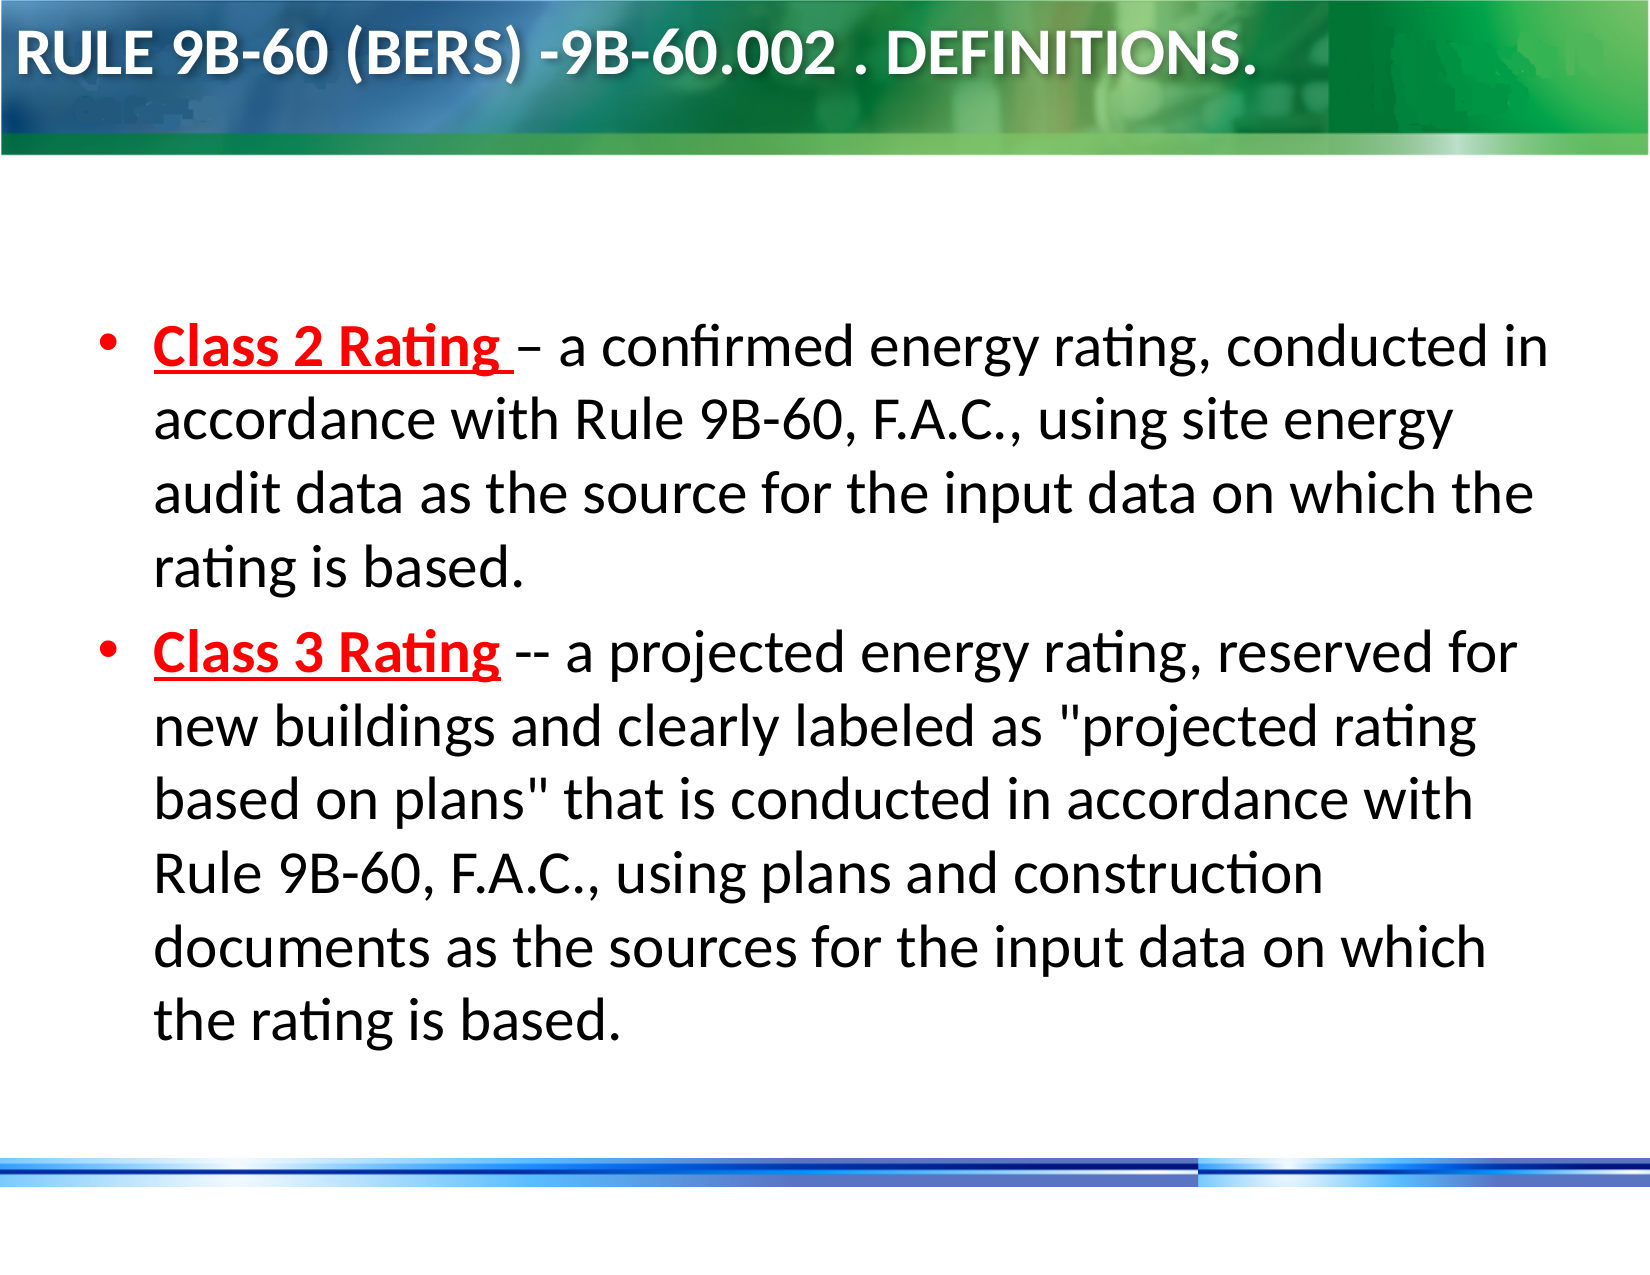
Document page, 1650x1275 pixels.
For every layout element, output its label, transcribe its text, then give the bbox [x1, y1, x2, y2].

list Class 2 Rating – a confirmed energy rating, conducted in accordance with Rule 9B-60, F.A.C., using site energy audit data as the source for the input data on which the rating is based. Class 3 Rating -- a projected energy rating, reserved for new buildings and clearly labeled as "projected rating based on plans" that is conducted in accordance with Rule 9B-60, F.A.C., using plans and construction documents as the sources for the input data on which the rating is based. [82, 297, 1568, 1139]
title Rule 9B-60 (BERS) -9B-60.002 . Definitions. [0, 0, 1334, 134]
picture [0, 1158, 1650, 1187]
picture [0, 0, 1650, 749]
